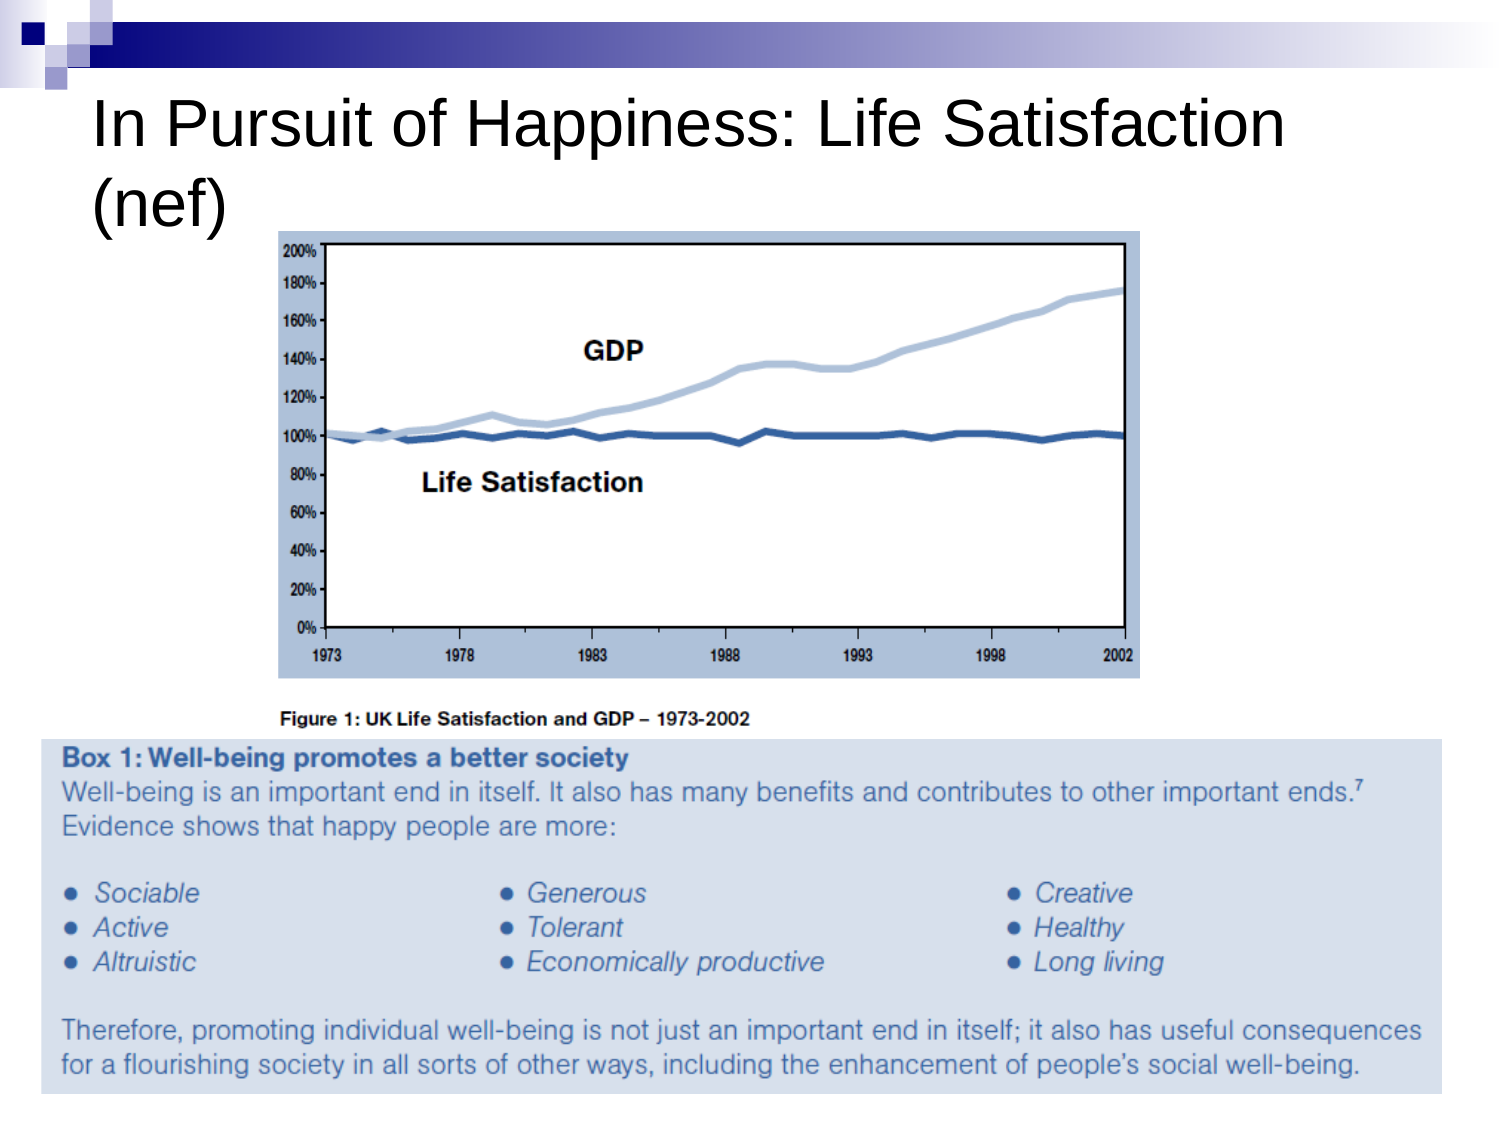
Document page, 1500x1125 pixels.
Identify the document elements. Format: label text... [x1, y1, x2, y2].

picture [277, 231, 1140, 734]
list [40, 739, 1442, 1094]
title In Pursuit of Happiness: Life Satisfaction (nef) [76, 86, 1427, 232]
